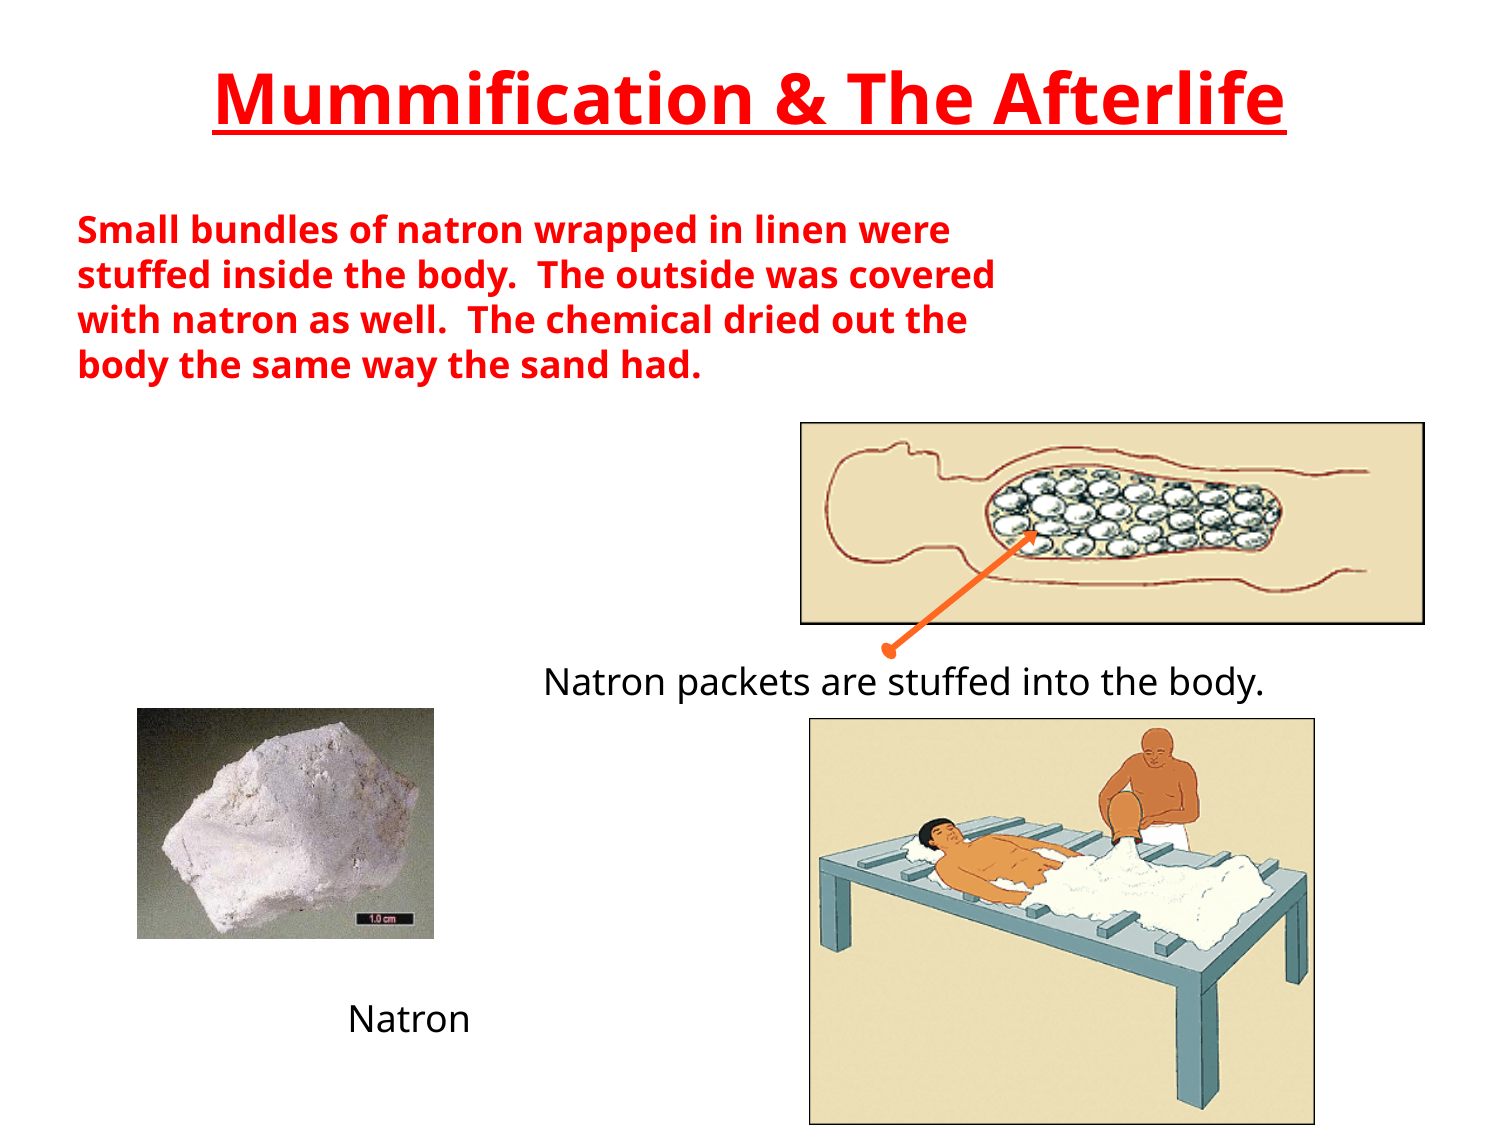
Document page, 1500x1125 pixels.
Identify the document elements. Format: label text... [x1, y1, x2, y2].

picture [809, 718, 1315, 1125]
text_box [888, 530, 1038, 652]
text_box Small bundles of natron wrapped in linen were stuffed inside the body. The outside was covered with natron as well. The chemical dried out the body the same way the sand had. [62, 198, 1038, 394]
picture [799, 422, 1426, 626]
text_box Natron [332, 987, 487, 1048]
picture [137, 708, 434, 939]
text_box Natron packets are stuffed into the body. [528, 650, 1281, 711]
title Mummification & The Afterlife [75, 45, 1425, 233]
